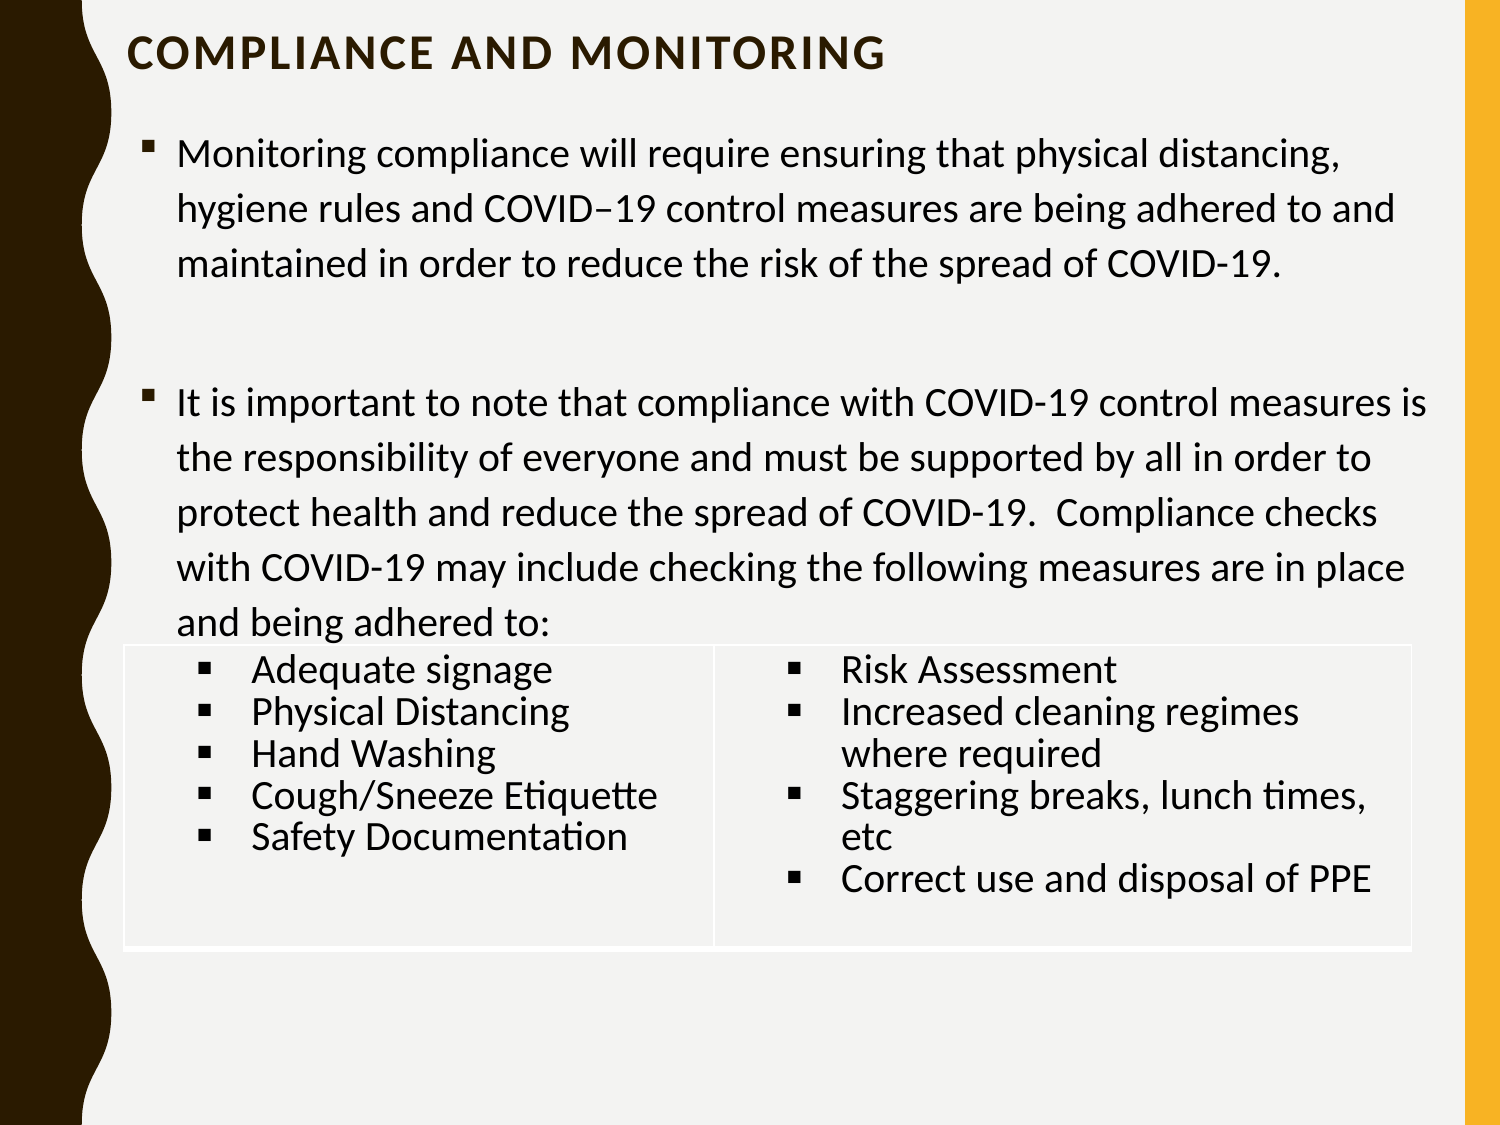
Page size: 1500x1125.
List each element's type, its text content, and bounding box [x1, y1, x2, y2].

table_header Risk Assessment Increased cleaning regimes where required Staggering breaks, lunch times, etc Correct use and disposal of PPE [715, 646, 1411, 946]
title Compliance and Monitoring [112, 19, 1365, 94]
list Monitoring compliance will require ensuring that physical distancing, hygiene rules and COVID–19 control measures are being adhered to and maintained in order to reduce the risk of the spread of COVID-19. It is important to note that compliance with COVID-19 control measures is the responsibility of everyone and must be supported by all in order to protect health and reduce the spread of COVID-19. Compliance checks with COVID-19 may include checking the following measures are in place and being adhered to: [123, 113, 1447, 1094]
table_header Adequate signage Physical Distancing Hand Washing Cough/Sneeze Etiquette Safety Documentation [125, 646, 713, 946]
